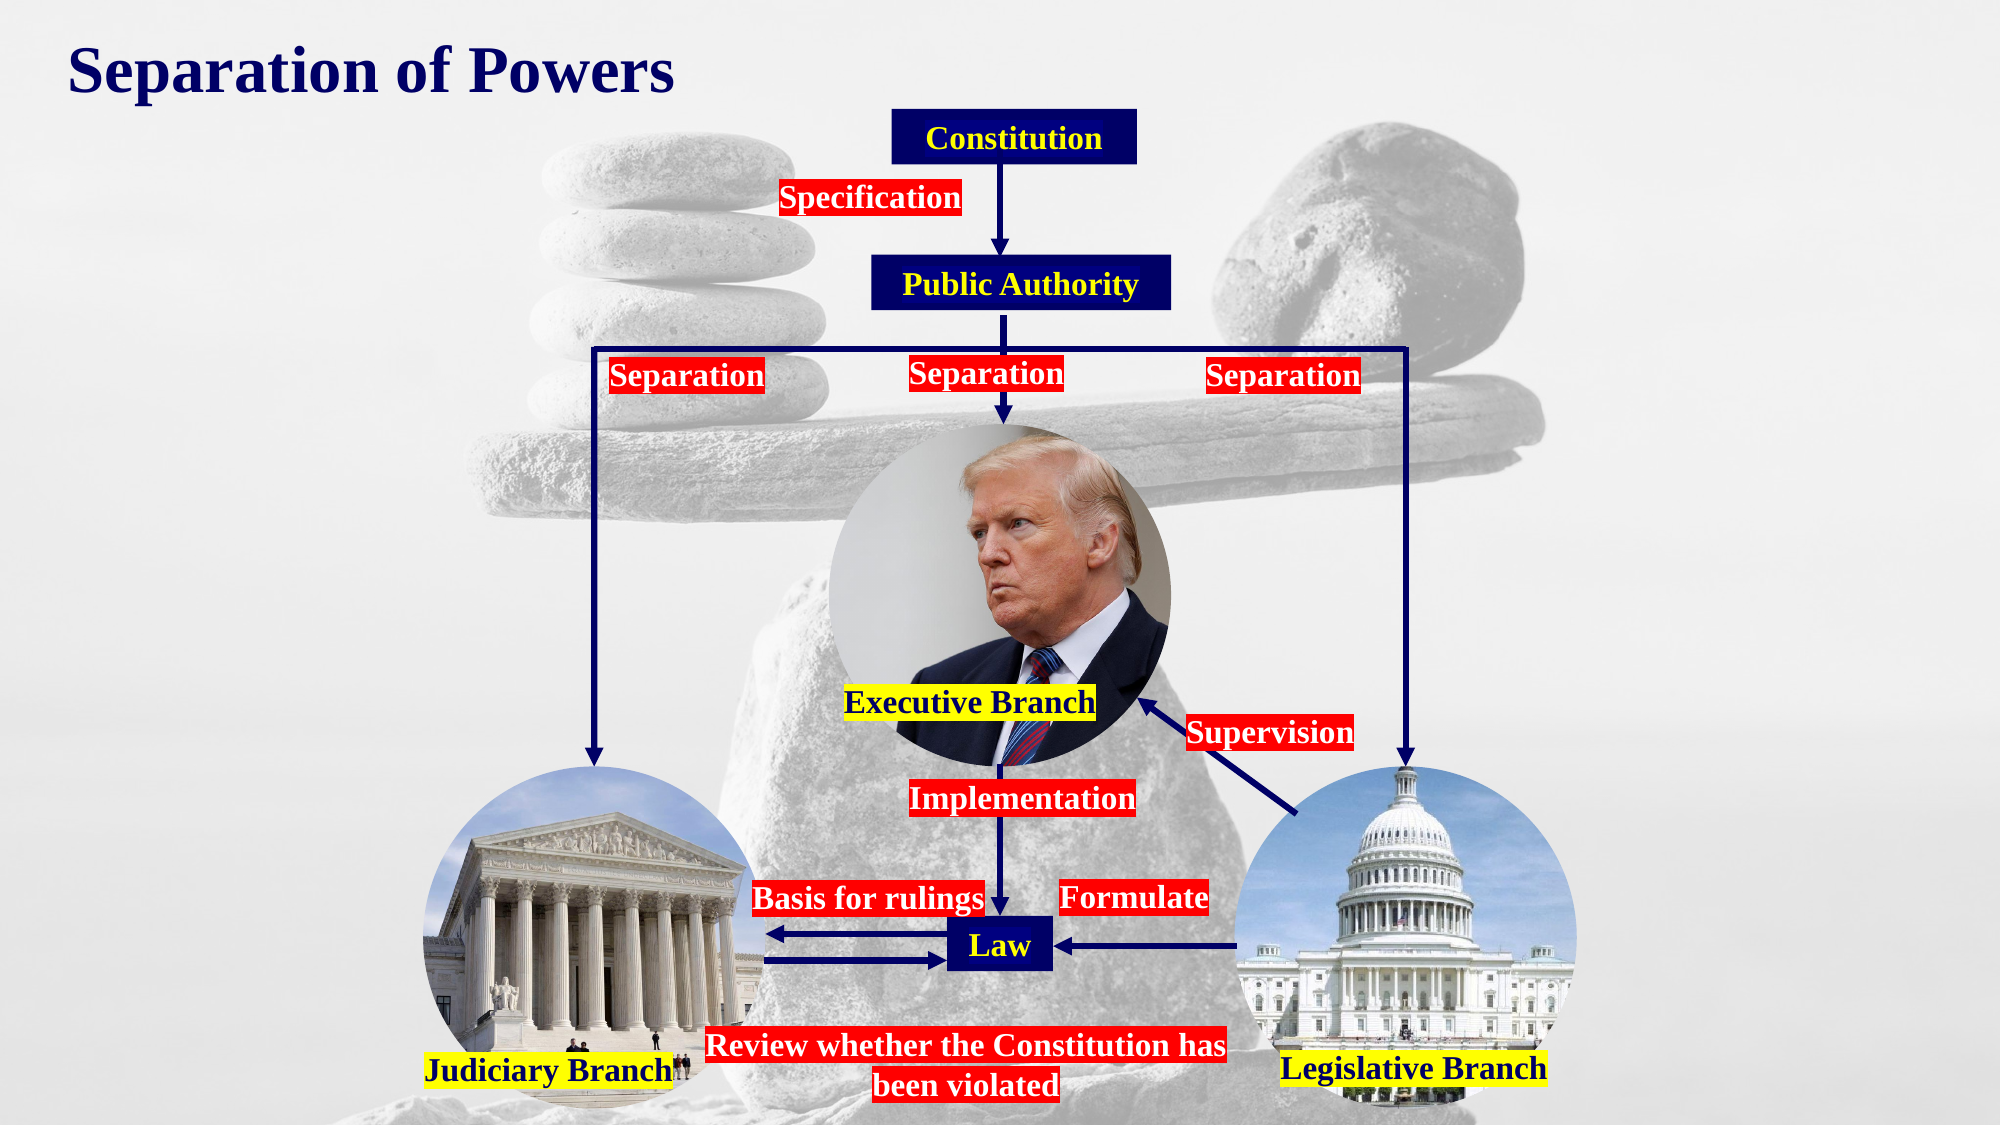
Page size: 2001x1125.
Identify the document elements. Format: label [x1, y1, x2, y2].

text_box [1136, 697, 1297, 815]
picture [0, 0, 2000, 1125]
